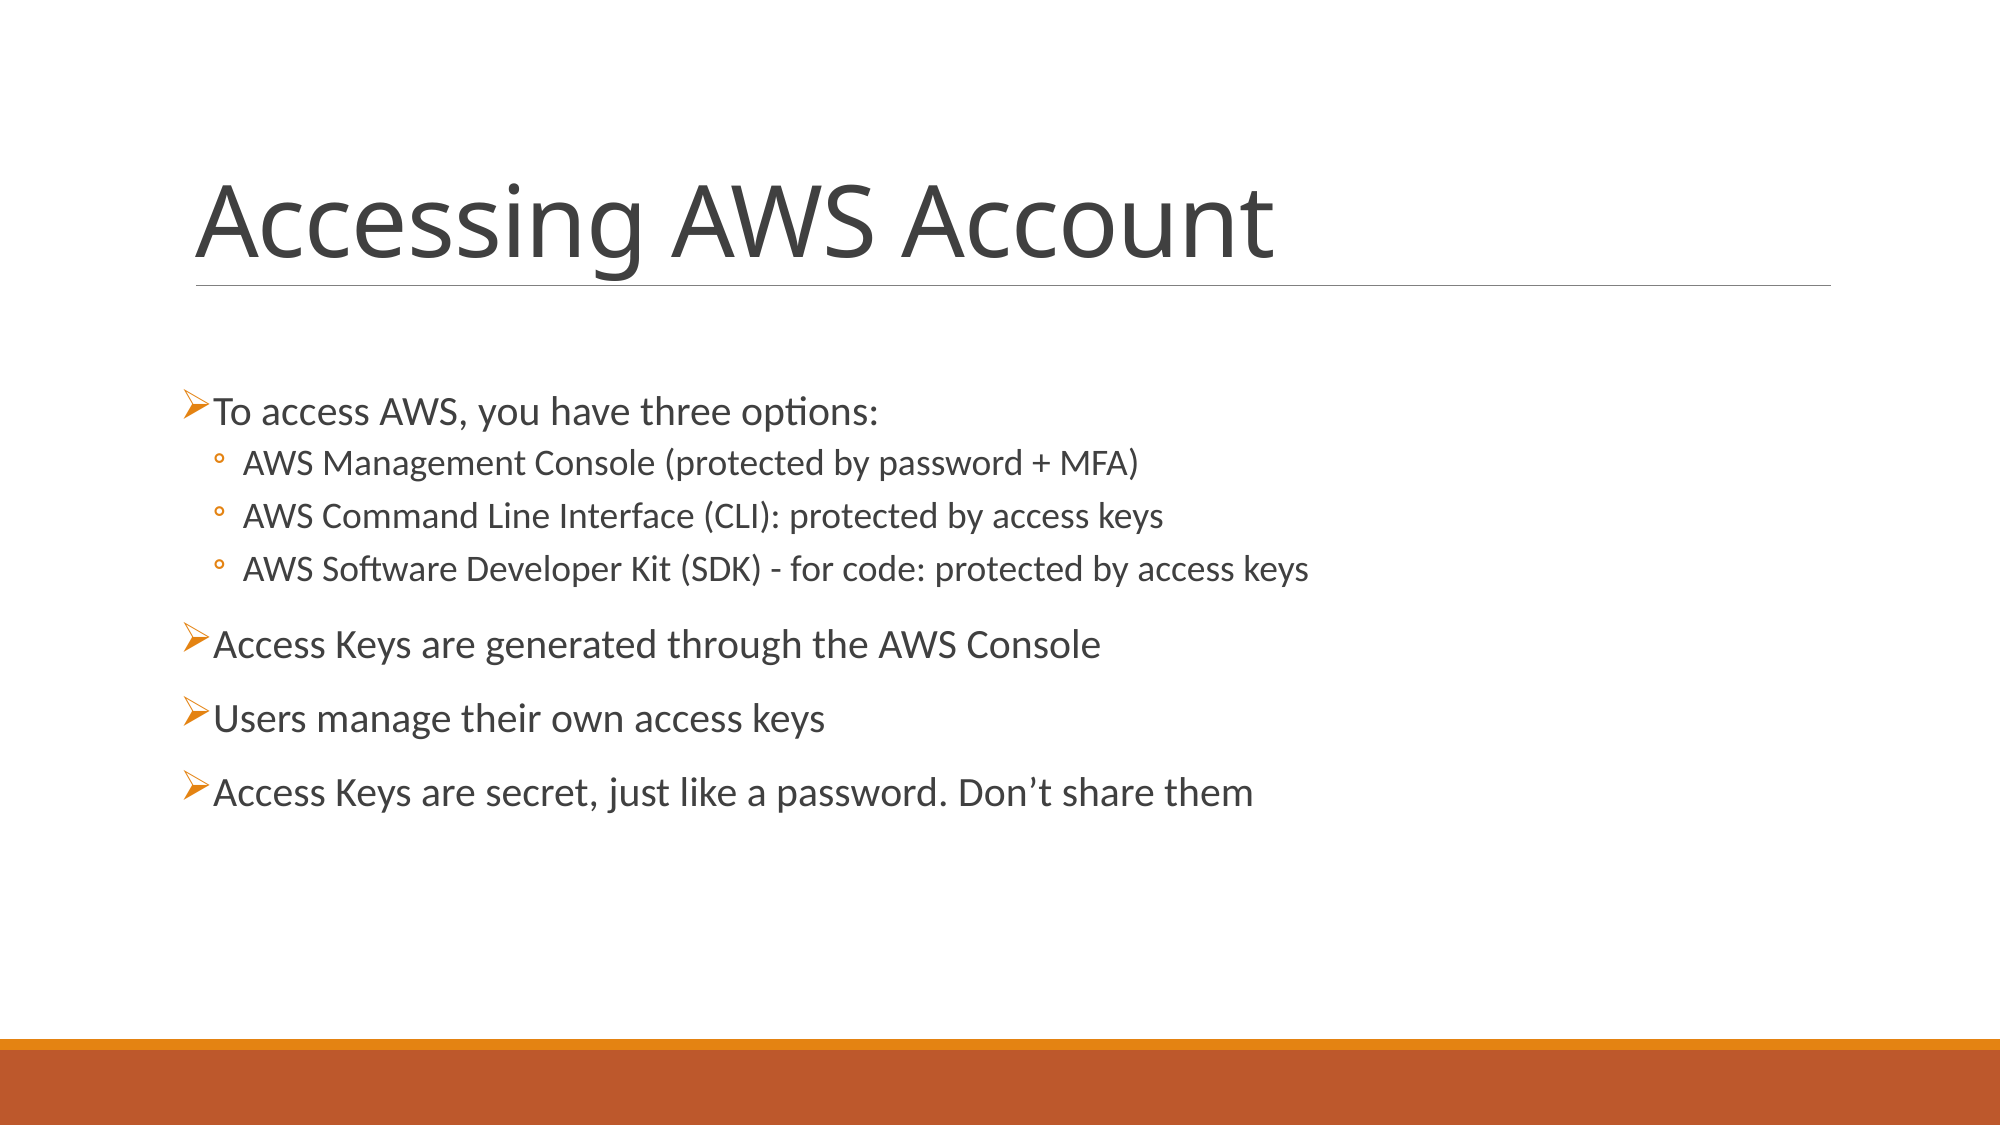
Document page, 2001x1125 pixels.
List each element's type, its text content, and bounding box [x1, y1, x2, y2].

title Accessing AWS Account [180, 47, 1830, 285]
list To access AWS, you have three options: AWS Management Console (protected by password + MFA) AWS Command Line Interface (CLI): protected by access keys AWS Software Developer Kit (SDK) - for code: protected by access keys Access Keys are generated through the AWS Console Users manage their own access keys Access Keys are secret, just like a password. Don’t share them [180, 302, 1830, 963]
